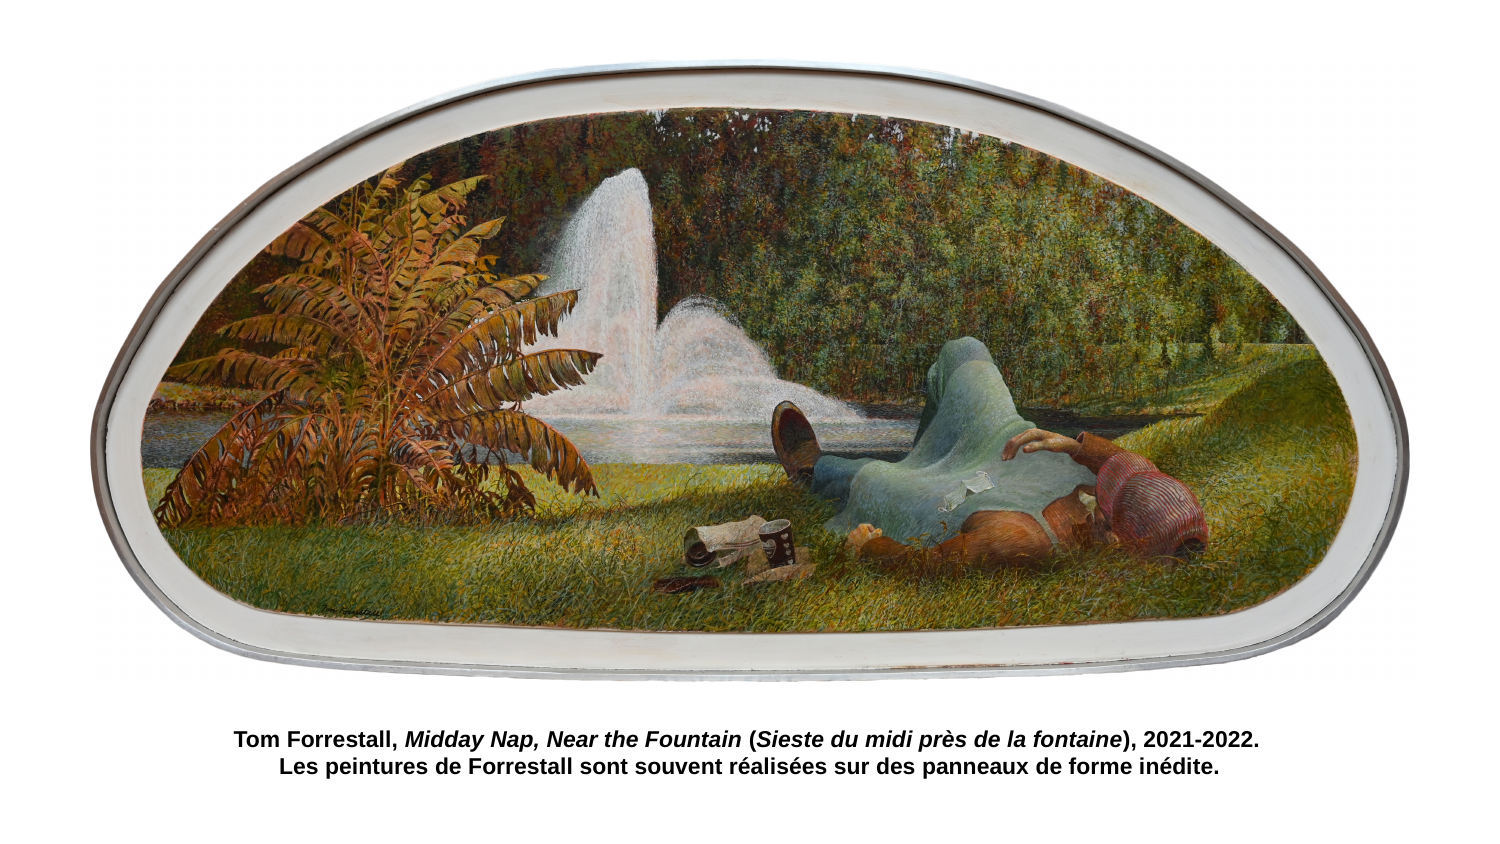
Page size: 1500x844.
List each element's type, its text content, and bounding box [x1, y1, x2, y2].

text_box Tom Forrestall, Midday Nap, Near the Fountain (Sieste du midi près de la fontaine), 2021-2022. Les peintures de Forrestall sont souvent réalisées sur des panneaux de forme inédite. [159, 709, 1341, 795]
picture [84, 55, 1416, 687]
